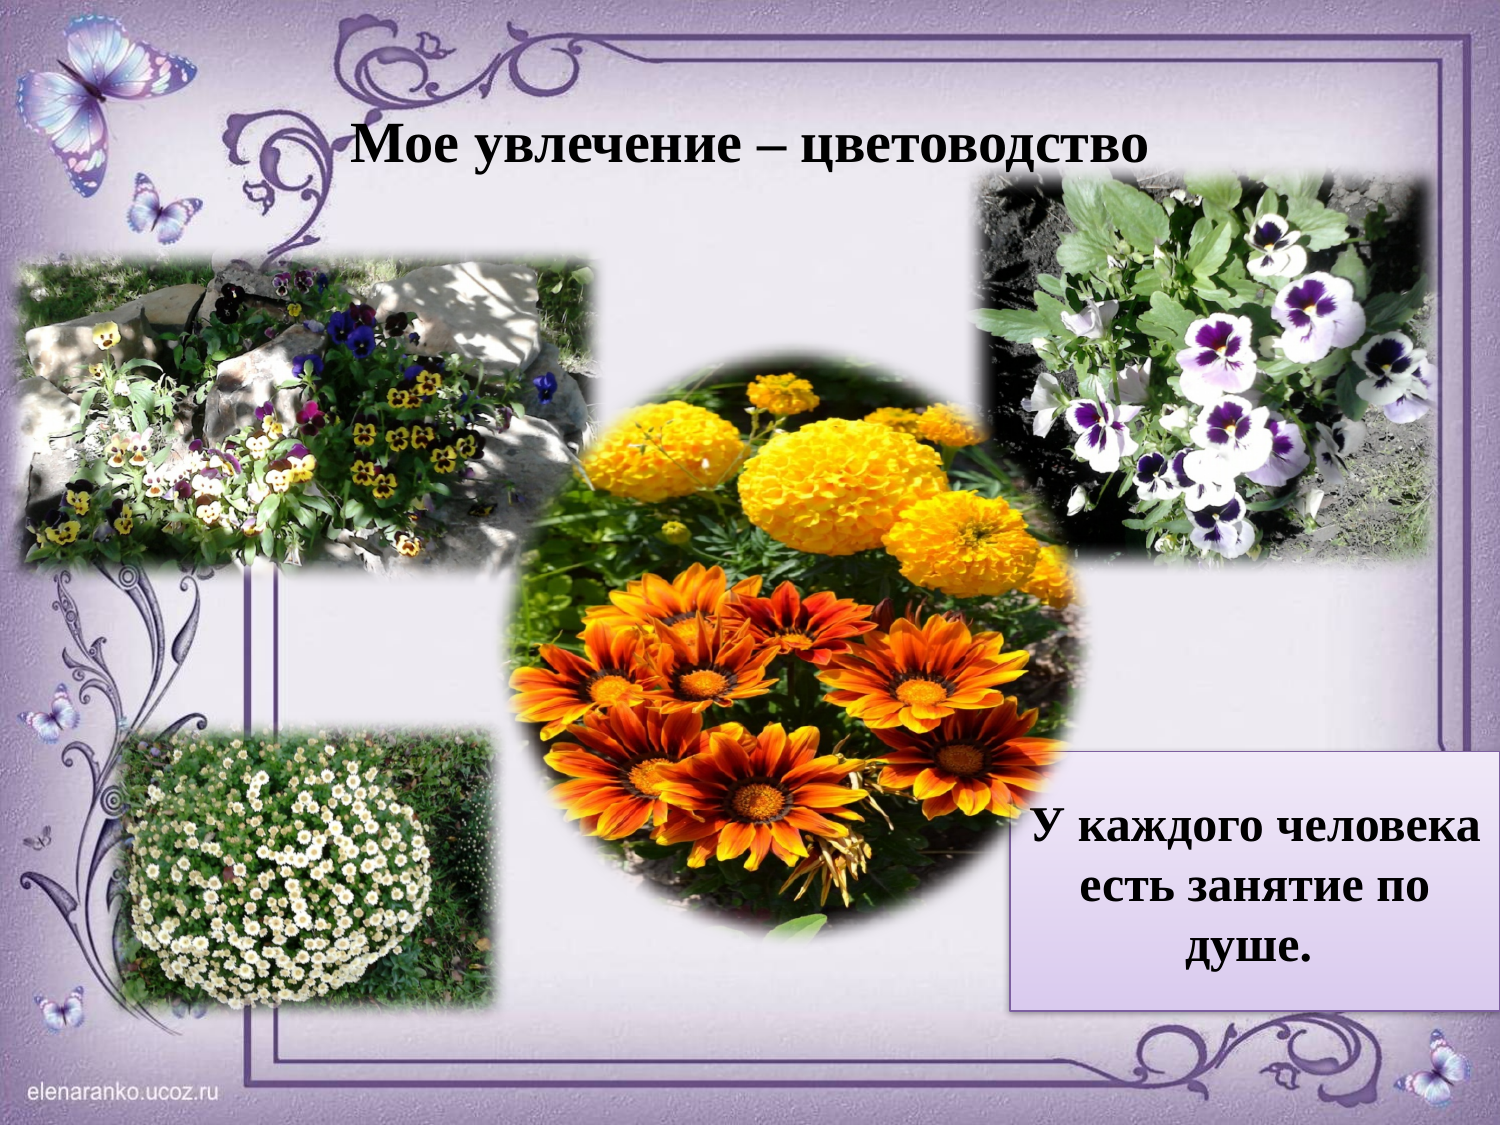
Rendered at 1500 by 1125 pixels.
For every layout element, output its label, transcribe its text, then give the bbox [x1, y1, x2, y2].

picture [0, 0, 1500, 1125]
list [962, 160, 1448, 577]
text_box У каждого человека есть занятие по душе. [1009, 751, 1500, 1012]
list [489, 337, 1099, 951]
title Мое увлечение – цветоводство [75, 45, 1425, 233]
